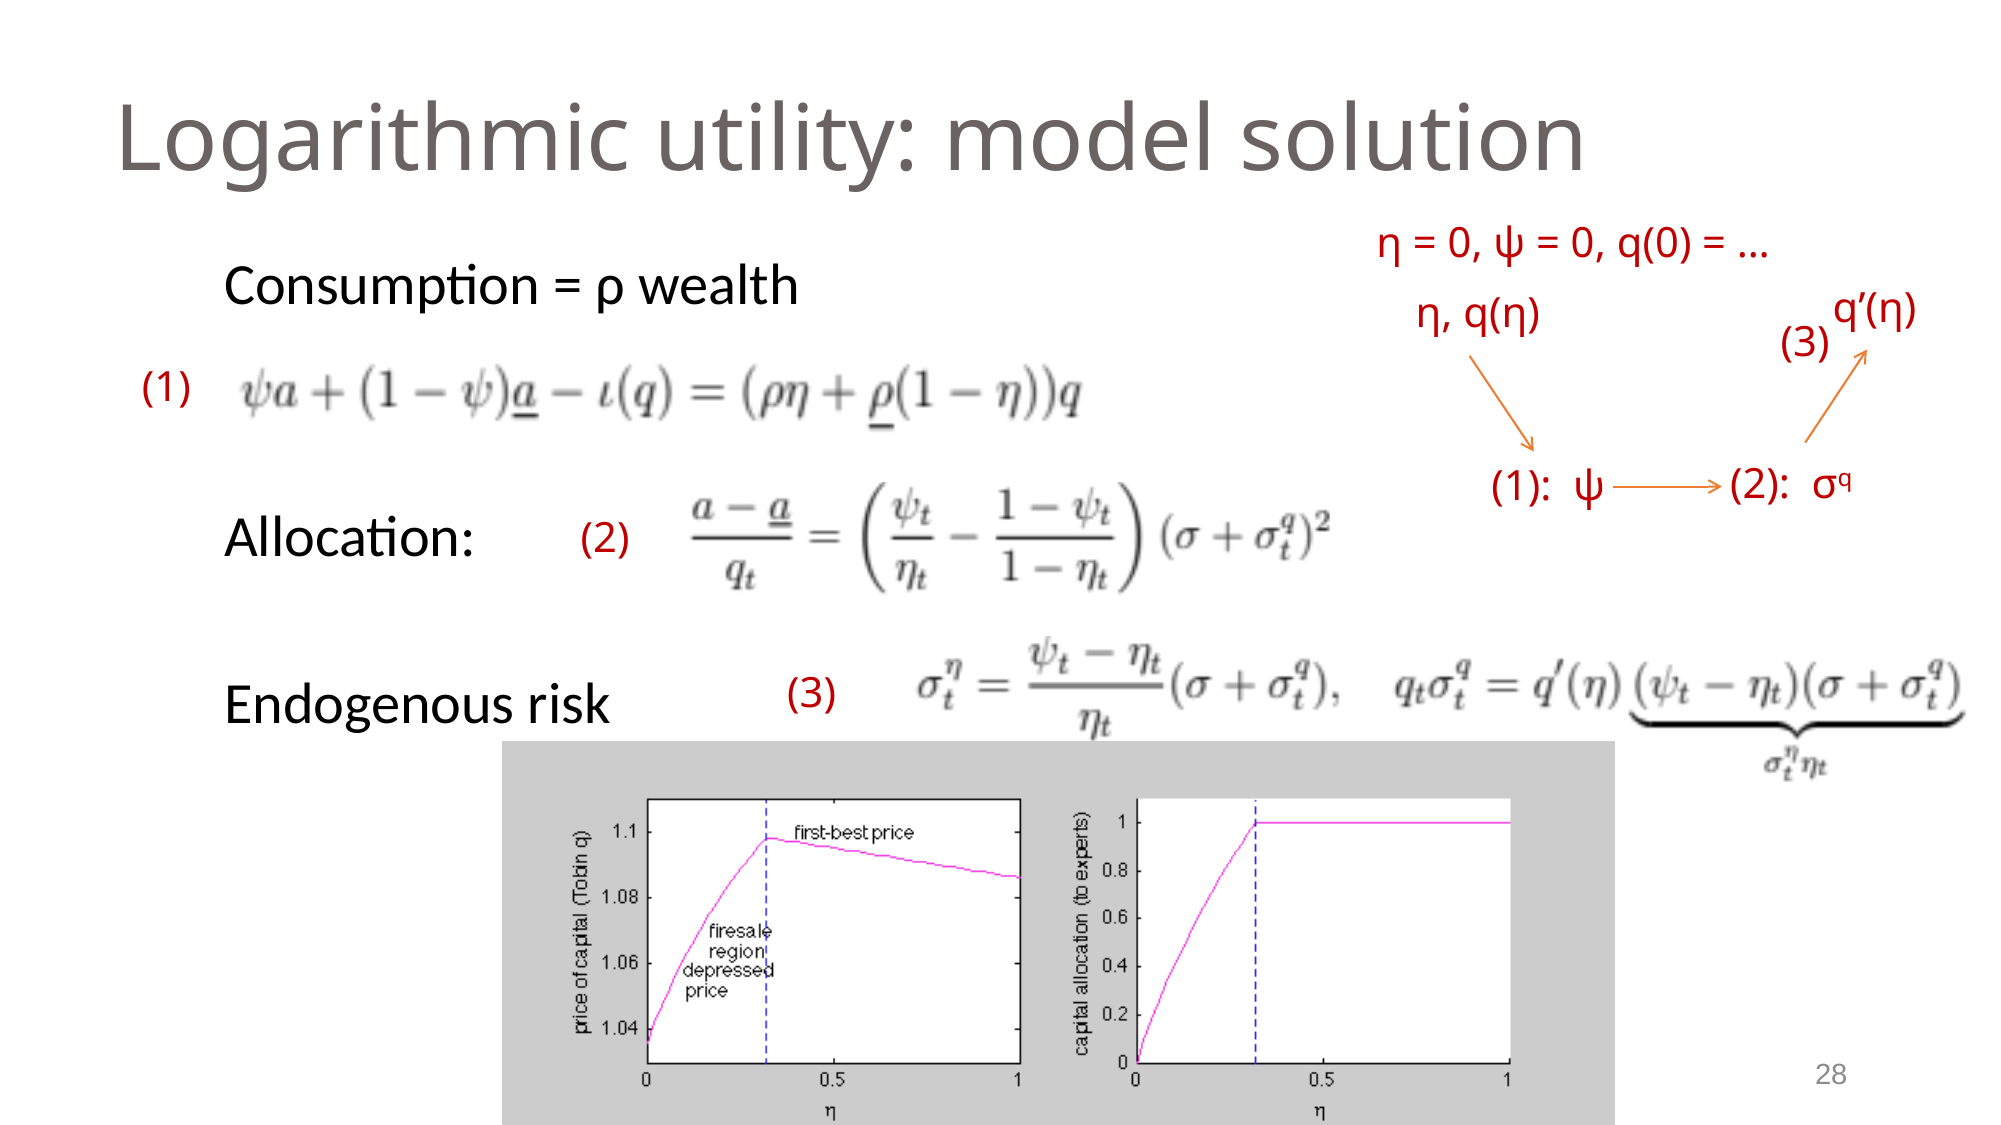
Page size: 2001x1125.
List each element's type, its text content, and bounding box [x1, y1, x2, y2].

picture [234, 362, 1093, 436]
text_box q’(η) [1763, 273, 1987, 339]
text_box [1805, 349, 1867, 443]
text_box η, q(η) [1366, 278, 1590, 344]
picture [688, 482, 1331, 596]
text_box (2) [493, 503, 688, 569]
text_box (2): σq [1679, 449, 1903, 515]
text_box (3) [700, 658, 914, 724]
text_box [1469, 355, 1534, 452]
list Consumption = ρ wealth Allocation: Endogenous risk [209, 246, 1784, 1063]
text_box (1) [54, 352, 278, 418]
text_box (1): ψ [1436, 451, 1660, 517]
picture [502, 636, 1970, 1125]
text_box η = 0, ψ = 0, q(0) = … [1341, 208, 1806, 274]
title Logarithmic utility: model solution [99, 34, 1900, 247]
slide_number 28 [1615, 1042, 1863, 1103]
text_box (3) [1693, 307, 1917, 373]
